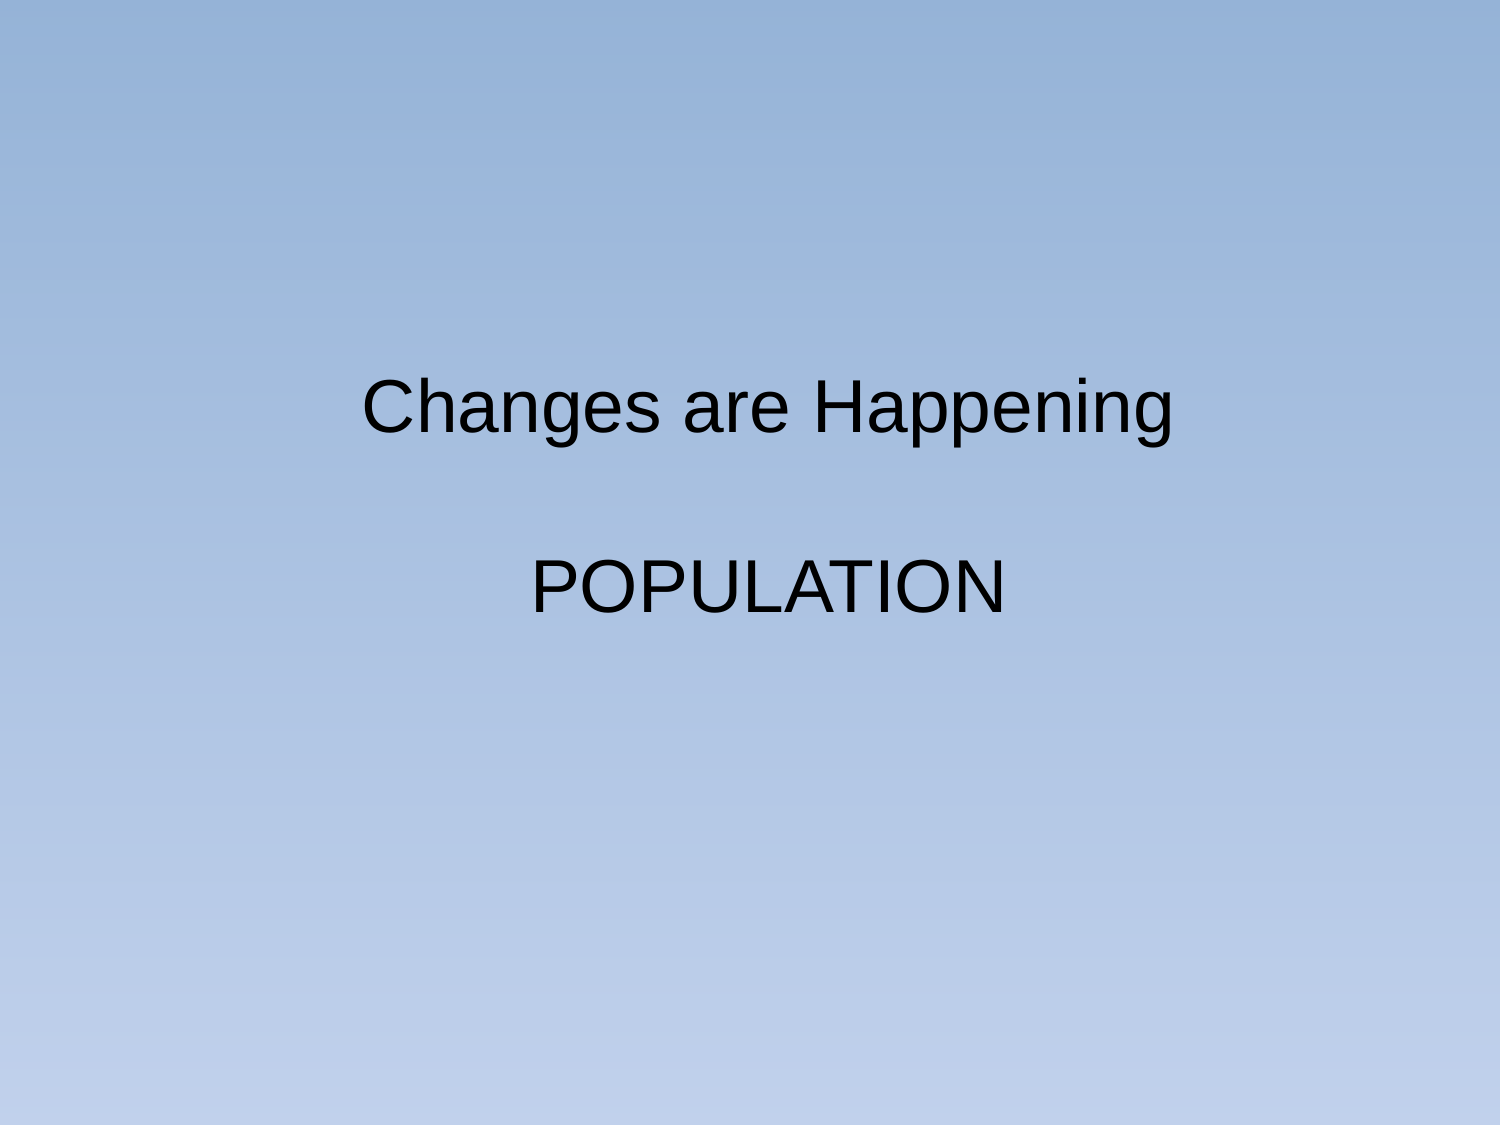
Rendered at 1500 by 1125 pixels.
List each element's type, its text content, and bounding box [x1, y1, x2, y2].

text_box Changes are Happening POPULATION [328, 290, 1210, 636]
